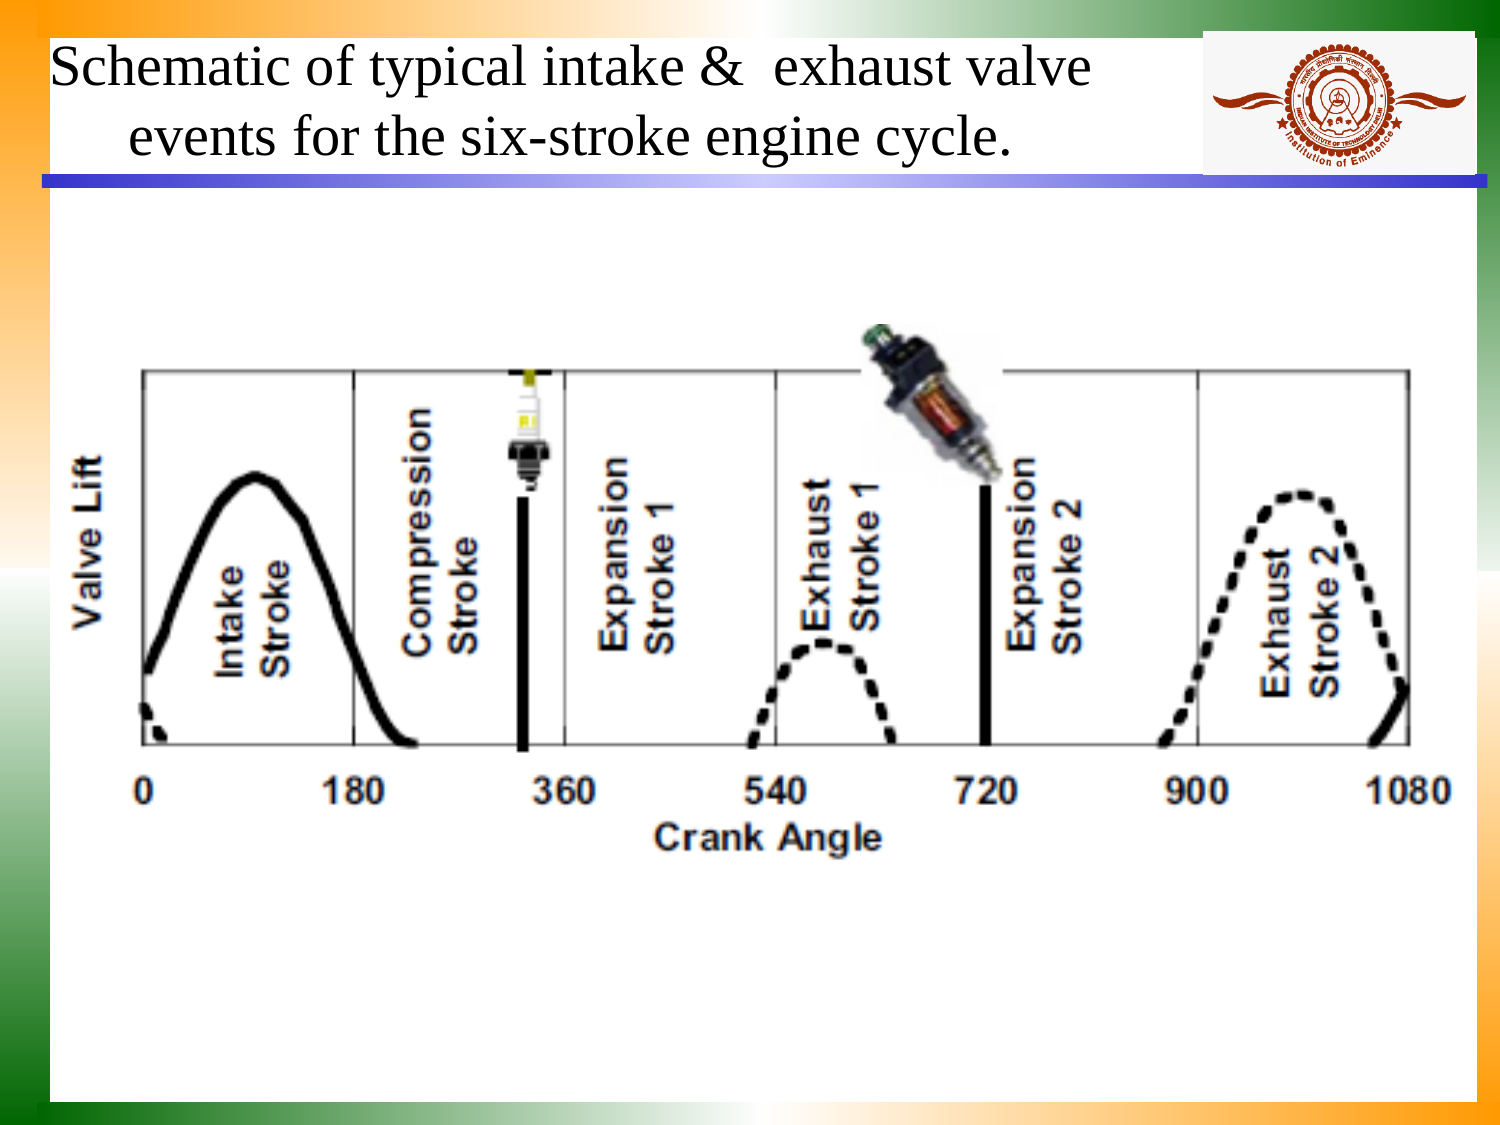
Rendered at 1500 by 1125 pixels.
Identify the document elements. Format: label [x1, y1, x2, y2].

text_box [0, 0, 1500, 1125]
